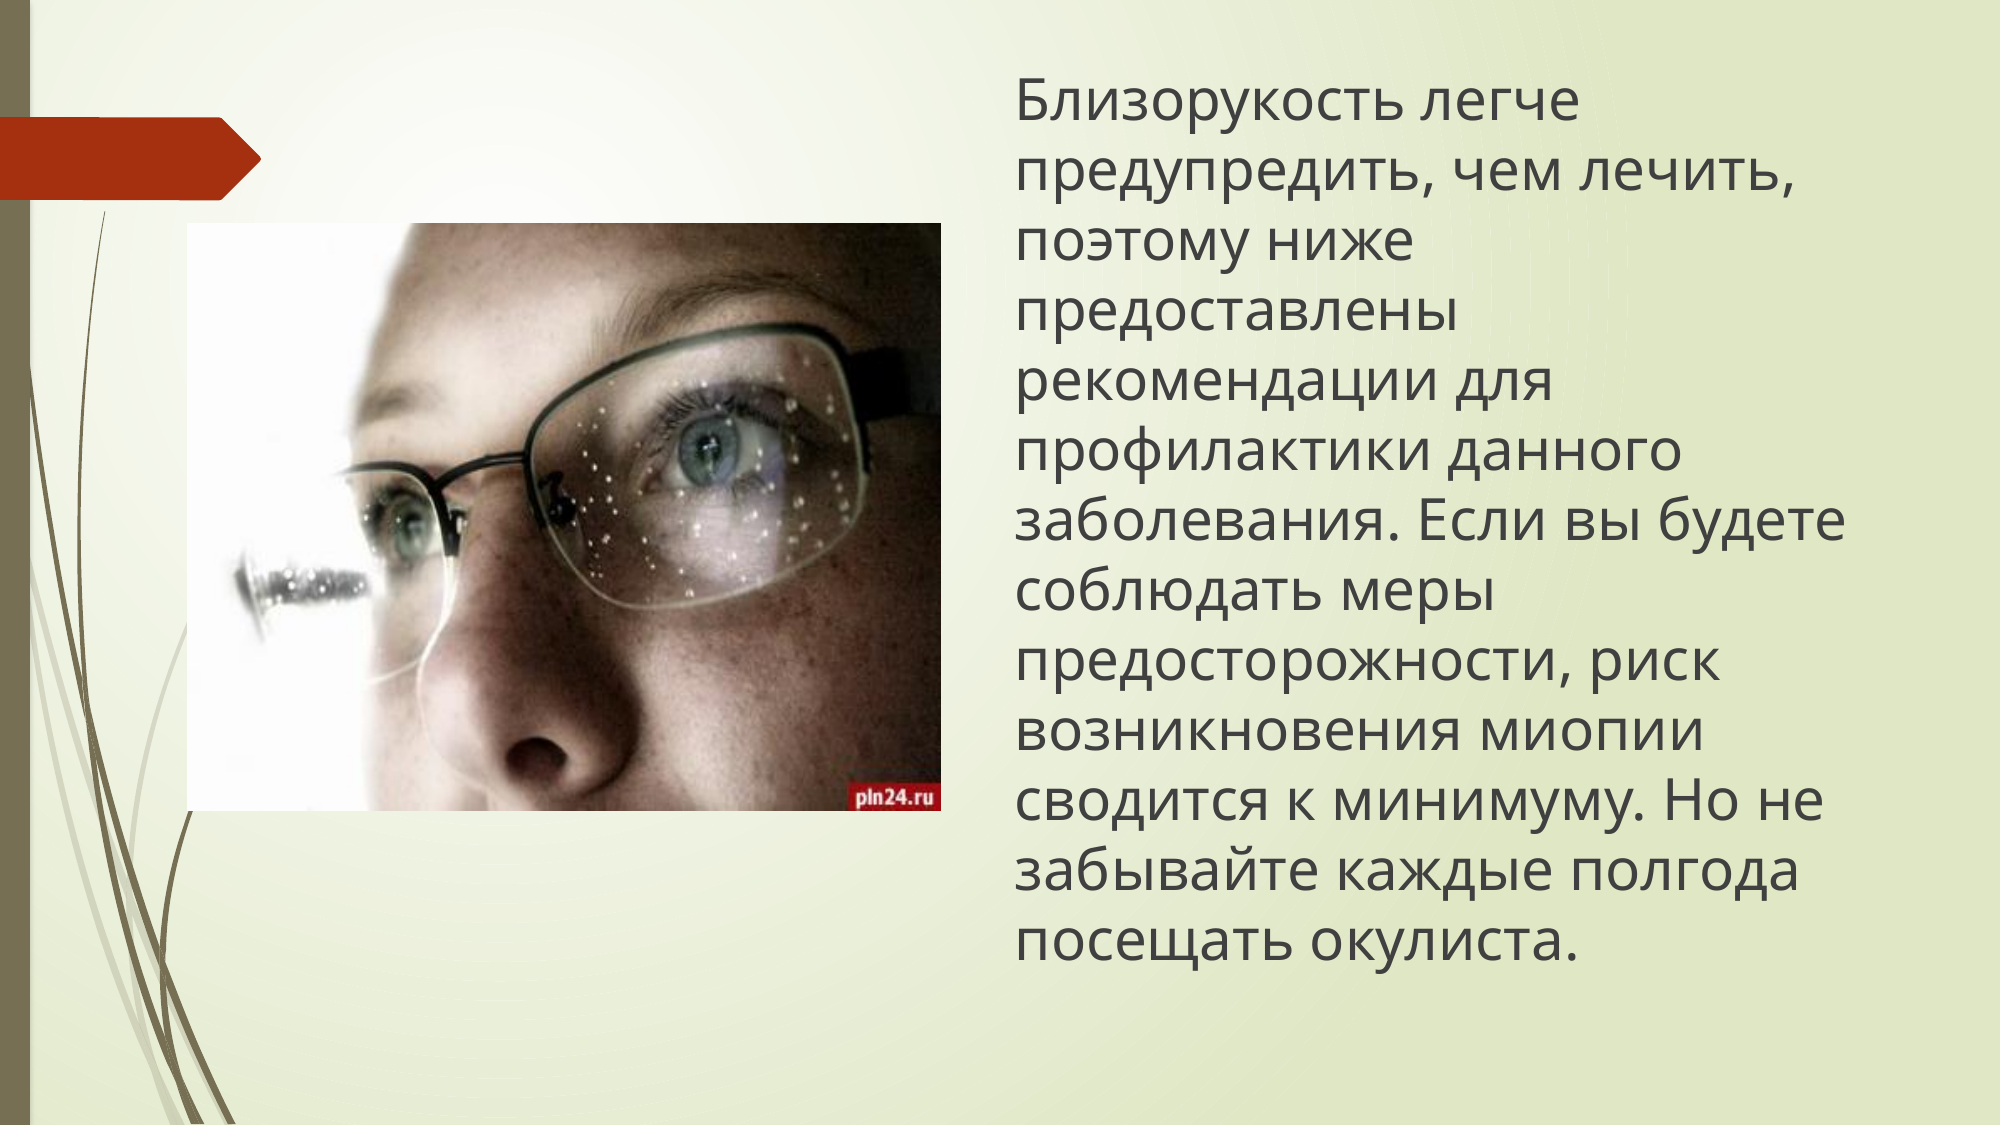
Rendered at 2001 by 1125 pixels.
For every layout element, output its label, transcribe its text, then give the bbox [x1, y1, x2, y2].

list Близорукость легче предупредить, чем лечить, поэтому ниже предоставлены рекомендации для профилактики данного заболевания. Если вы будете соблюдать меры предосторожности, риск возникновения миопии сводится к минимуму. Но не забывайте каждые полгода посещать окулиста. [999, 73, 1888, 962]
picture [186, 223, 941, 811]
